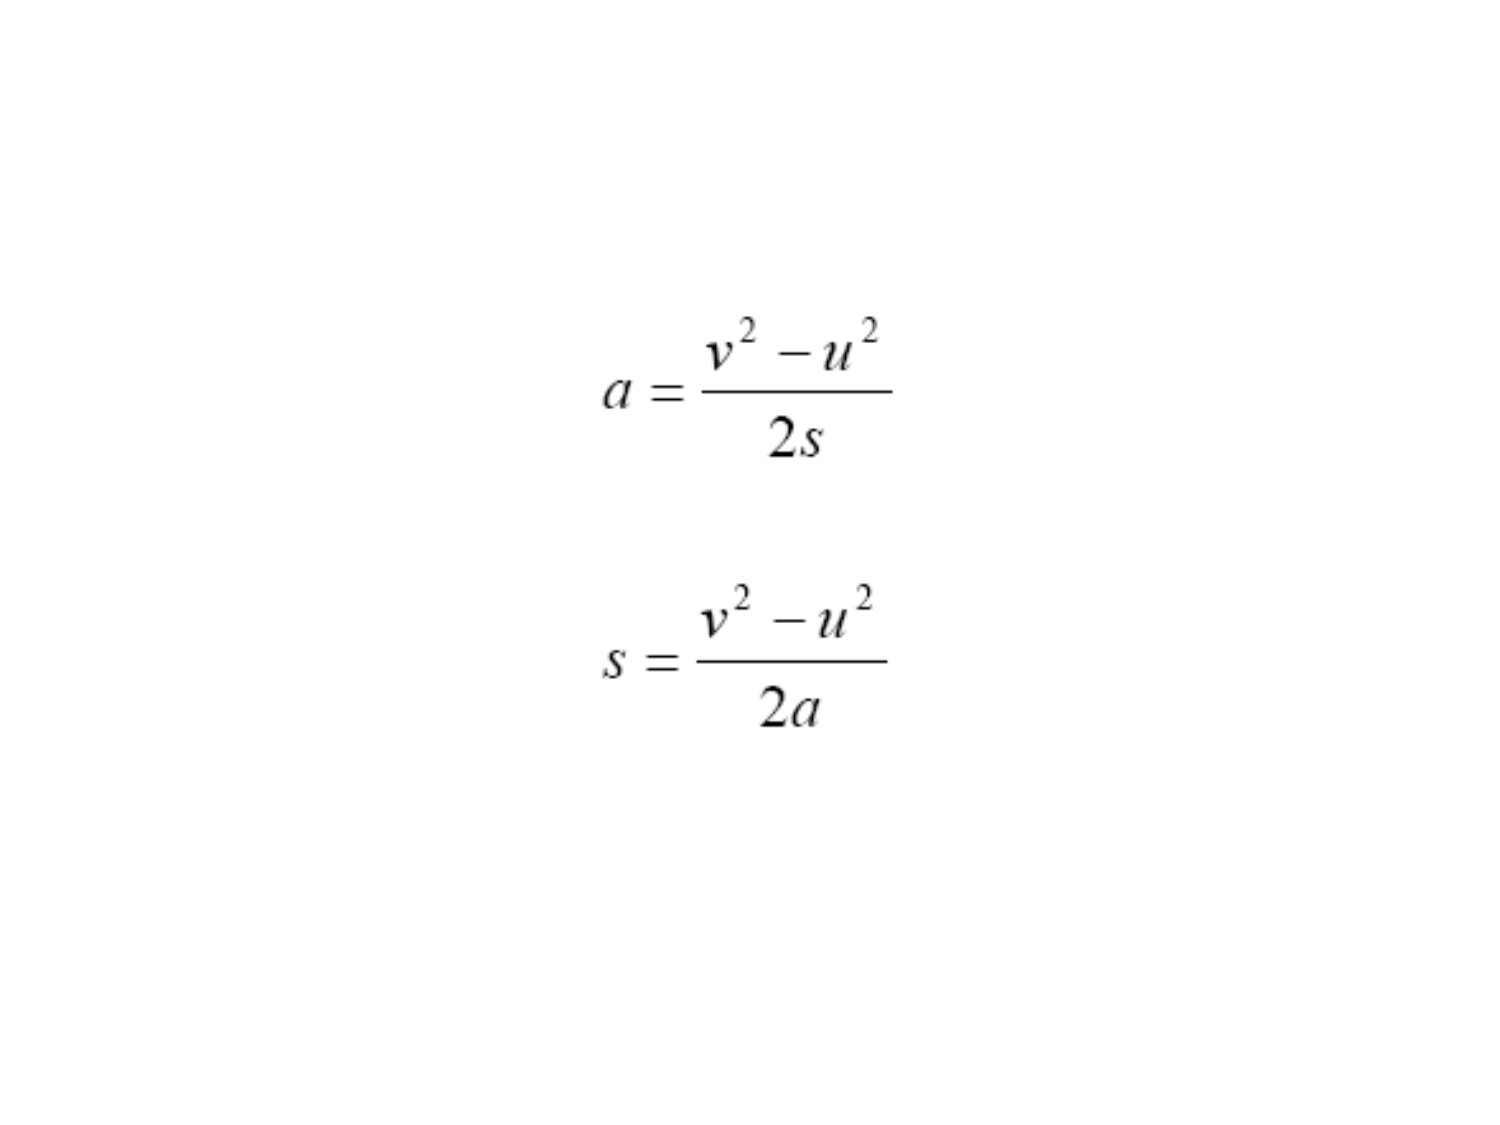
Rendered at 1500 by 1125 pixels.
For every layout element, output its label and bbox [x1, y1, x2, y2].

picture [536, 287, 962, 763]
